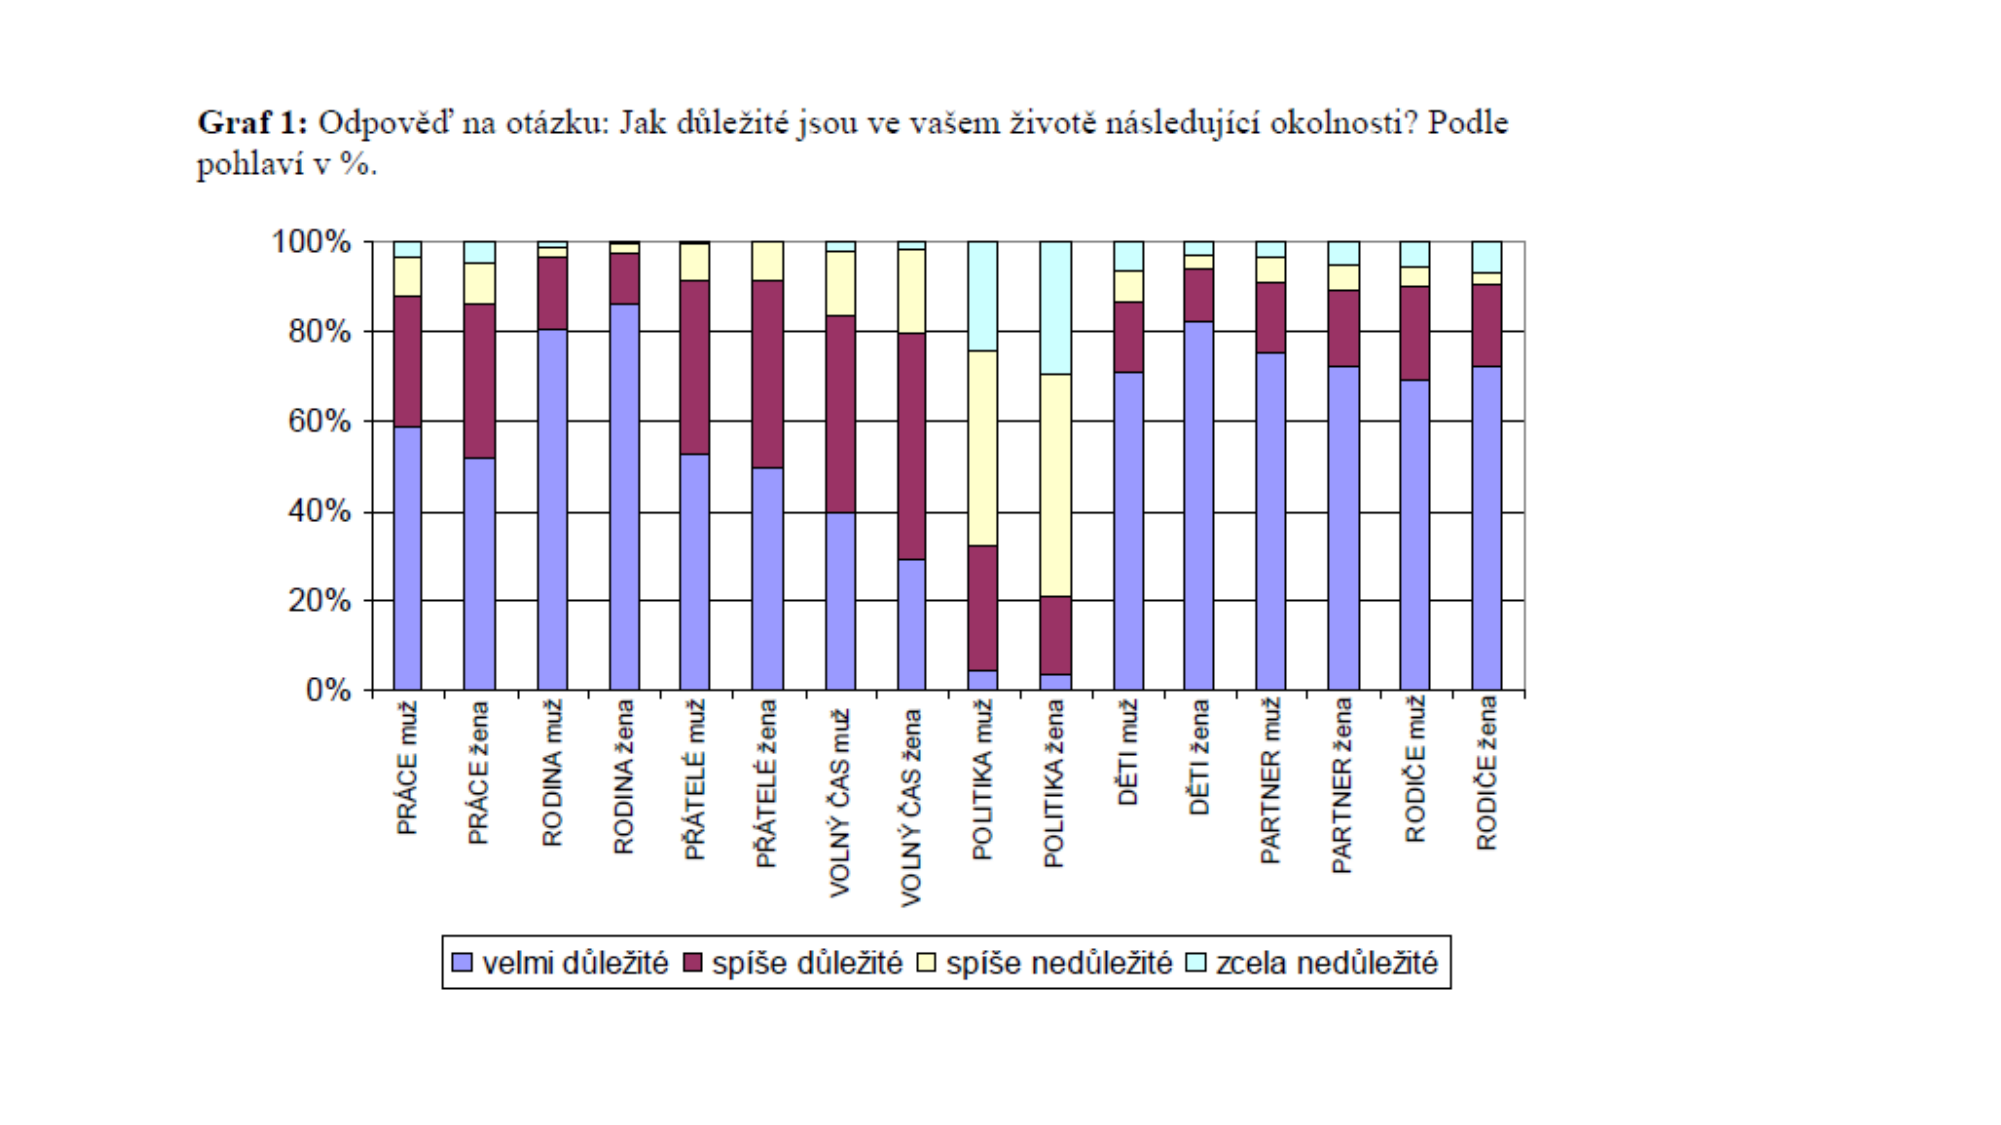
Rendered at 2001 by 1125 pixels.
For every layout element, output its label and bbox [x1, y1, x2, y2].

list [156, 93, 1610, 1064]
